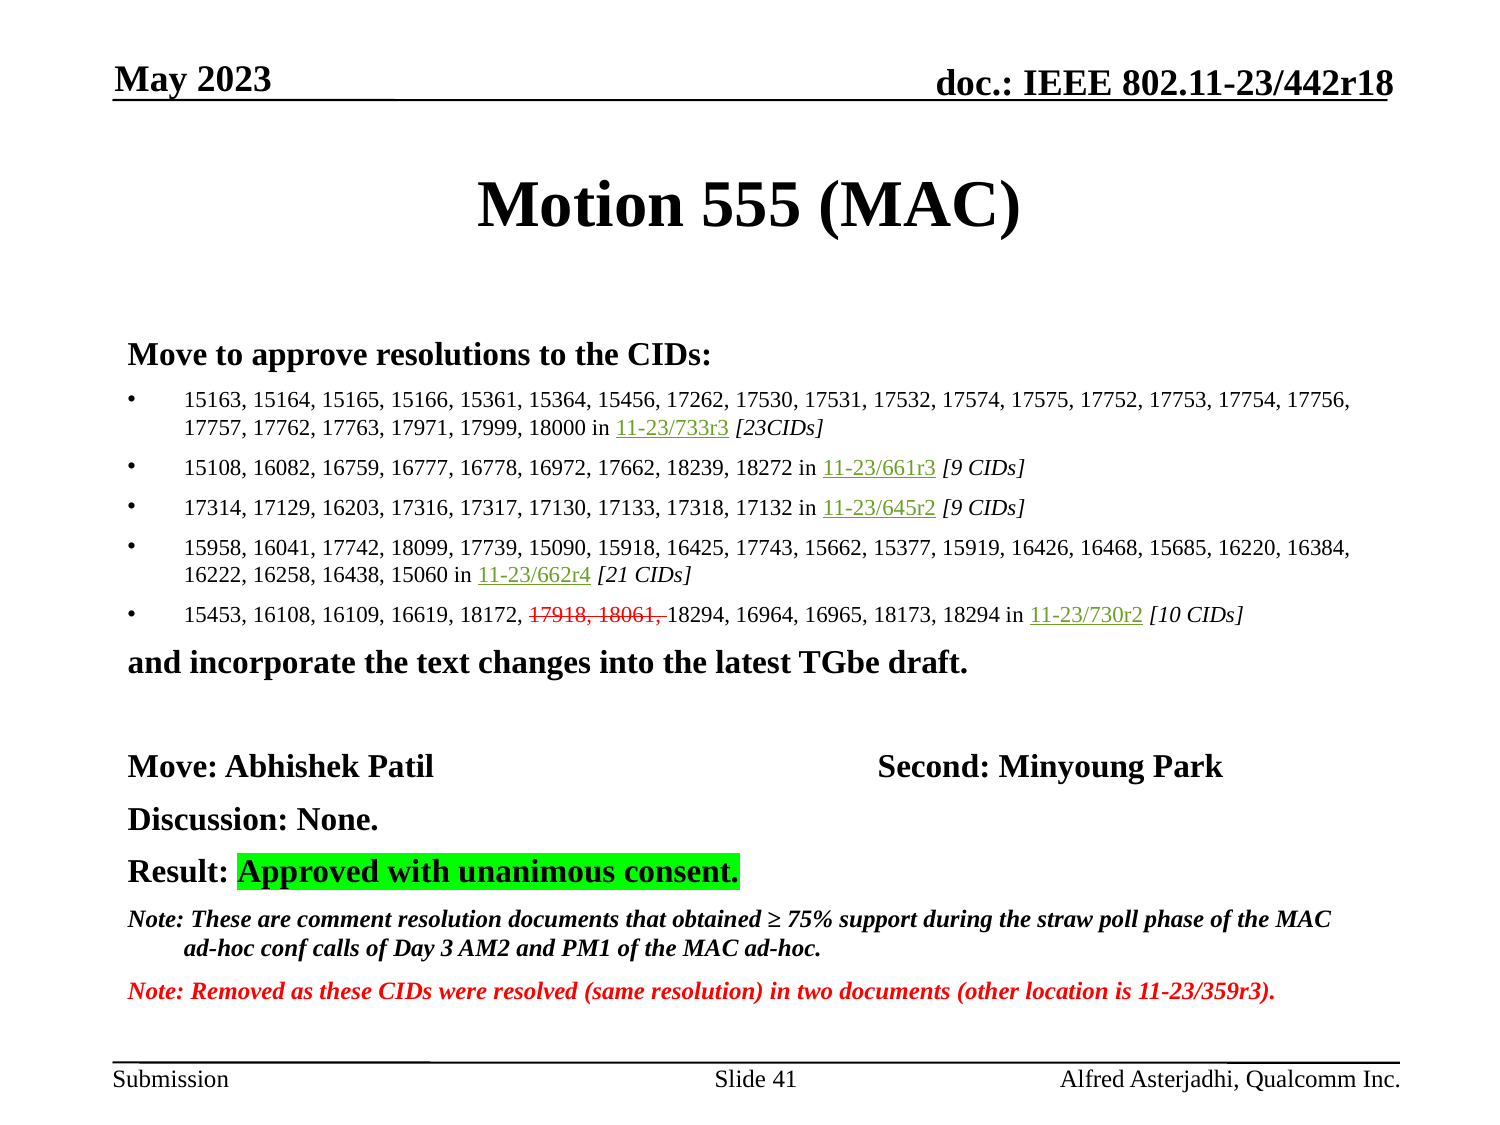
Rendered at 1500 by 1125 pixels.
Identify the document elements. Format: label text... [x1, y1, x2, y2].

title Motion 555 (MAC) [112, 112, 1388, 288]
slide_number Slide 41 [712, 1061, 800, 1123]
footer Alfred Asterjadhi, Qualcomm Inc. [878, 1061, 1402, 1093]
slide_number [114, 54, 423, 100]
list Move to approve resolutions to the CIDs: 15163, 15164, 15165, 15166, 15361, 15364, 15456, 17262, 17530, 17531, 17532, 17574, 17575, 17752, 17753, 17754, 17756, 17757, 17762, 17763, 17971, 17999, 18000 in 11-23/733r3 [23CIDs] 15108, 16082, 16759, 16777, 16778, 16972, 17662, 18239, 18272 in 11-23/661r3 [9 CIDs] 17314, 17129, 16203, 17316, 17317, 17130, 17133, 17318, 17132 in 11-23/645r2 [9 CIDs] 15958, 16041, 17742, 18099, 17739, 15090, 15918, 16425, 17743, 15662, 15377, 15919, 16426, 16468, 15685, 16220, 16384, 16222, 16258, 16438, 15060 in 11-23/662r4 [21 CIDs] 15453, 16108, 16109, 16619, 18172, 17918, 18061, 18294, 16964, 16965, 18173, 18294 in 11-23/730r2 [10 CIDs] and incorporate the text changes into the latest TGbe draft. Move: Abhishek Patil Second: Minyoung Park Discussion: None. Result: Approved with unanimous consent. Note: These are comment resolution documents that obtained ≥ 75% support during the straw poll phase of the MAC ad-hoc conf calls of Day 3 AM2 and PM1 of the MAC ad-hoc. Note: Removed as these CIDs were resolved (same resolution) in two documents (other location is 11-23/359r3). [112, 324, 1388, 1063]
